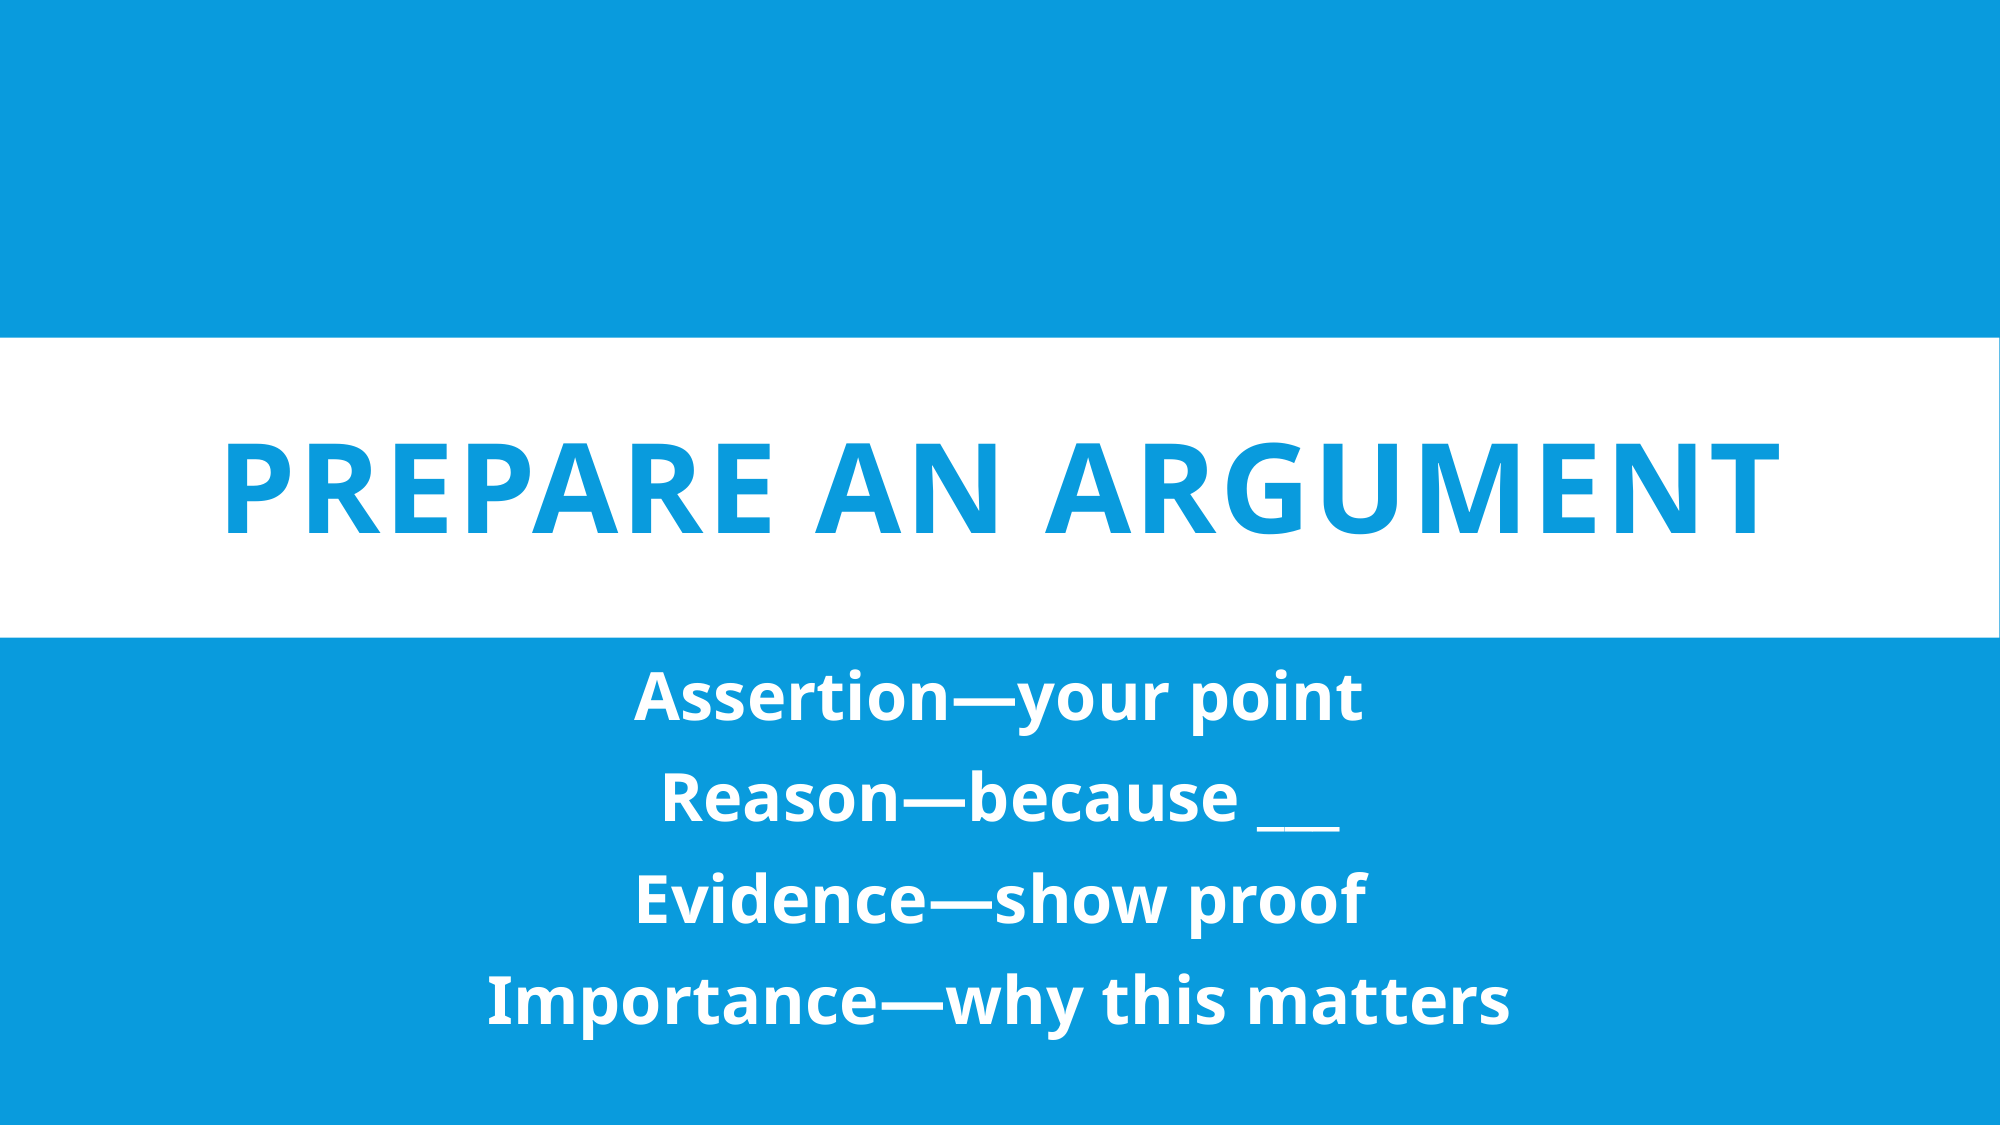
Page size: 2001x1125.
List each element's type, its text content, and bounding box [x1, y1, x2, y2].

subtitle Assertion—your point Reason—because ___ Evidence—show proof Importance—why this matters [249, 655, 1750, 1091]
title Prepare an argument [60, 355, 1942, 641]
